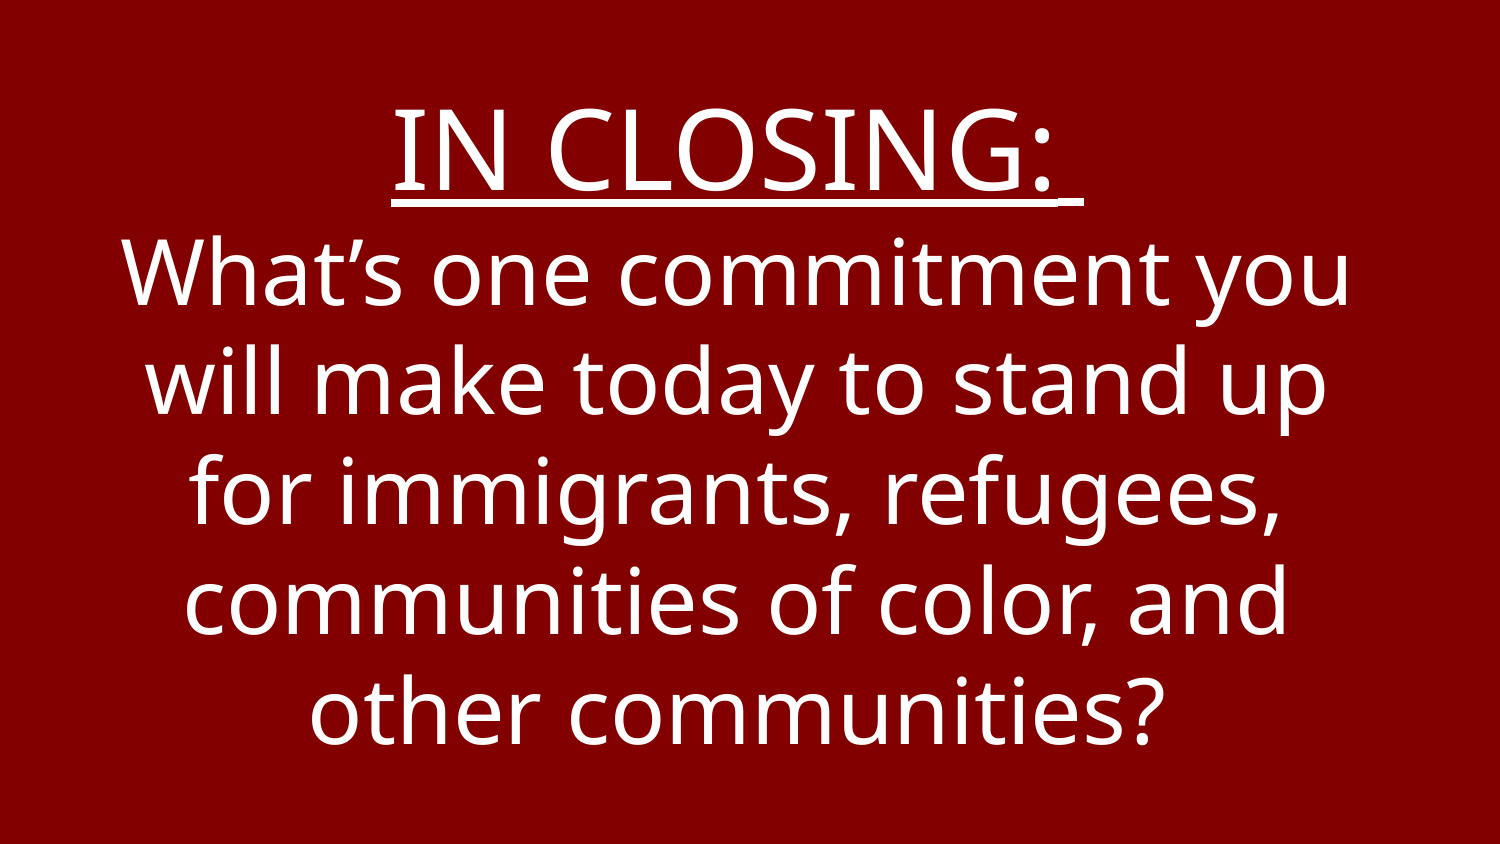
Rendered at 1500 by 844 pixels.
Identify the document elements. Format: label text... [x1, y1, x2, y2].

title IN CLOSING: What’s one commitment you will make today to stand up for immigrants, refugees, communities of color, and other communities? [57, 61, 1418, 780]
